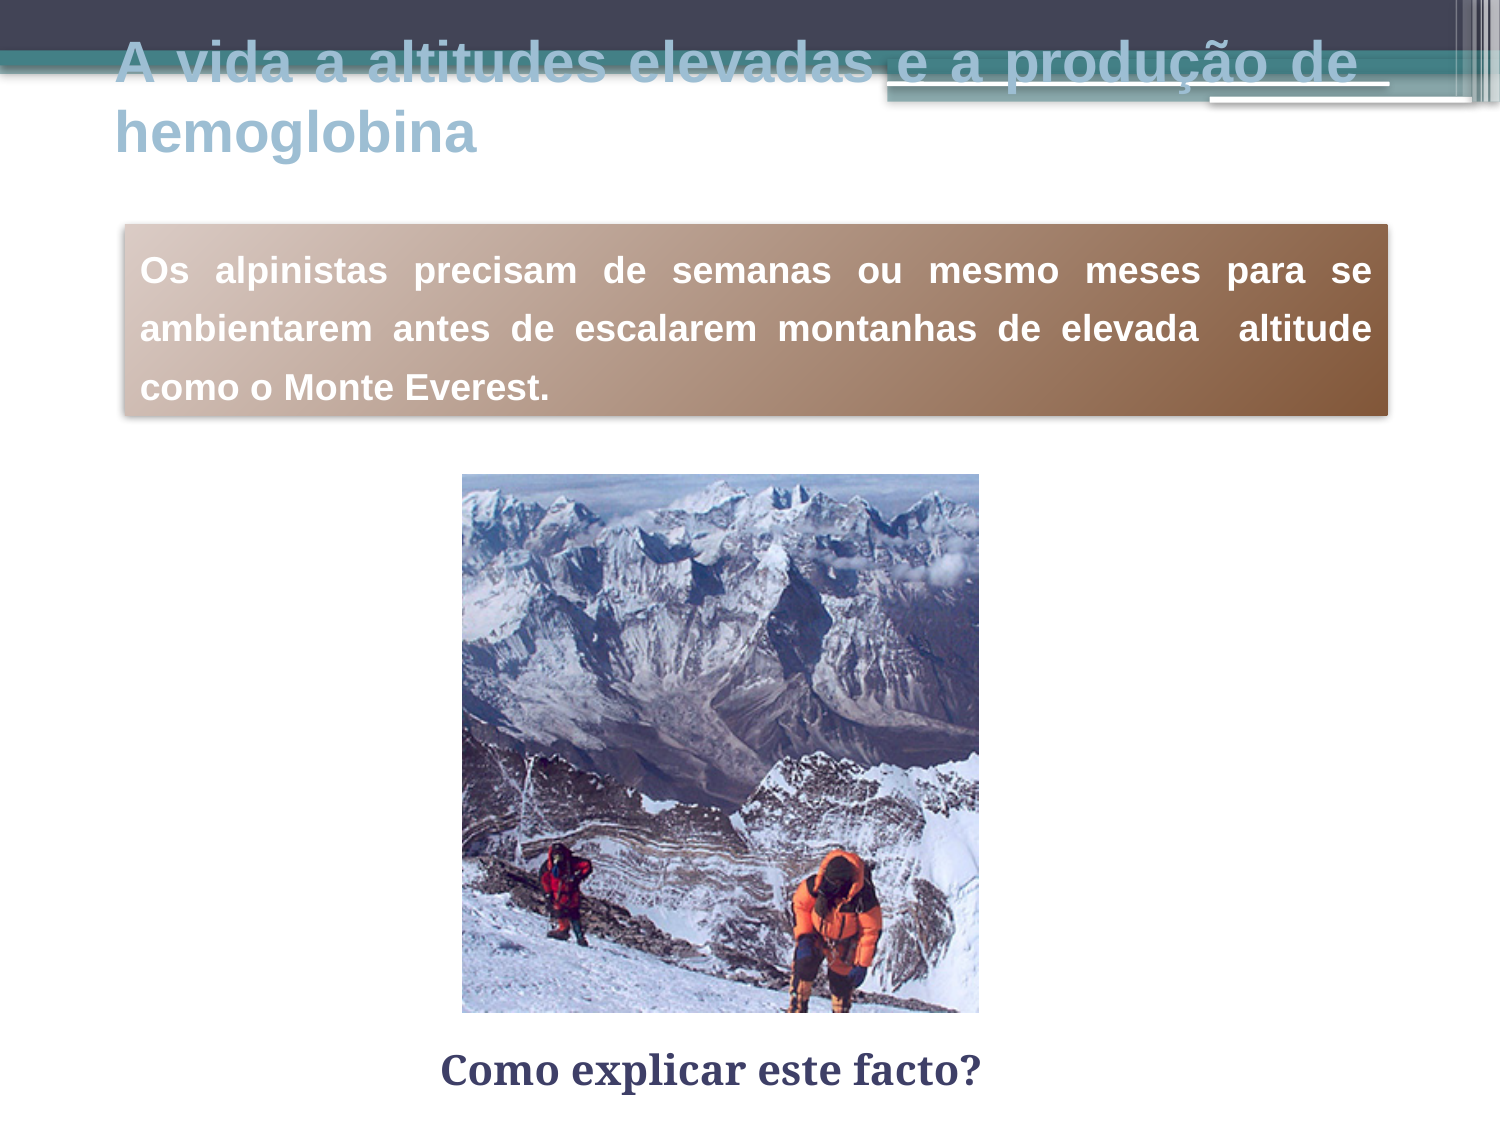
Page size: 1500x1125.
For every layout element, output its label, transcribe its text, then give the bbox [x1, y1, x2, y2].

title A vida a altitudes elevadas e a produção de hemoglobina [99, 0, 1375, 188]
text_box Os alpinistas precisam de semanas ou mesmo meses para se ambientarem antes de escalarem montanhas de elevada altitude como o Monte Everest. [124, 224, 1388, 416]
picture [462, 474, 979, 1013]
text_box Como explicar este facto? [424, 1036, 1113, 1102]
